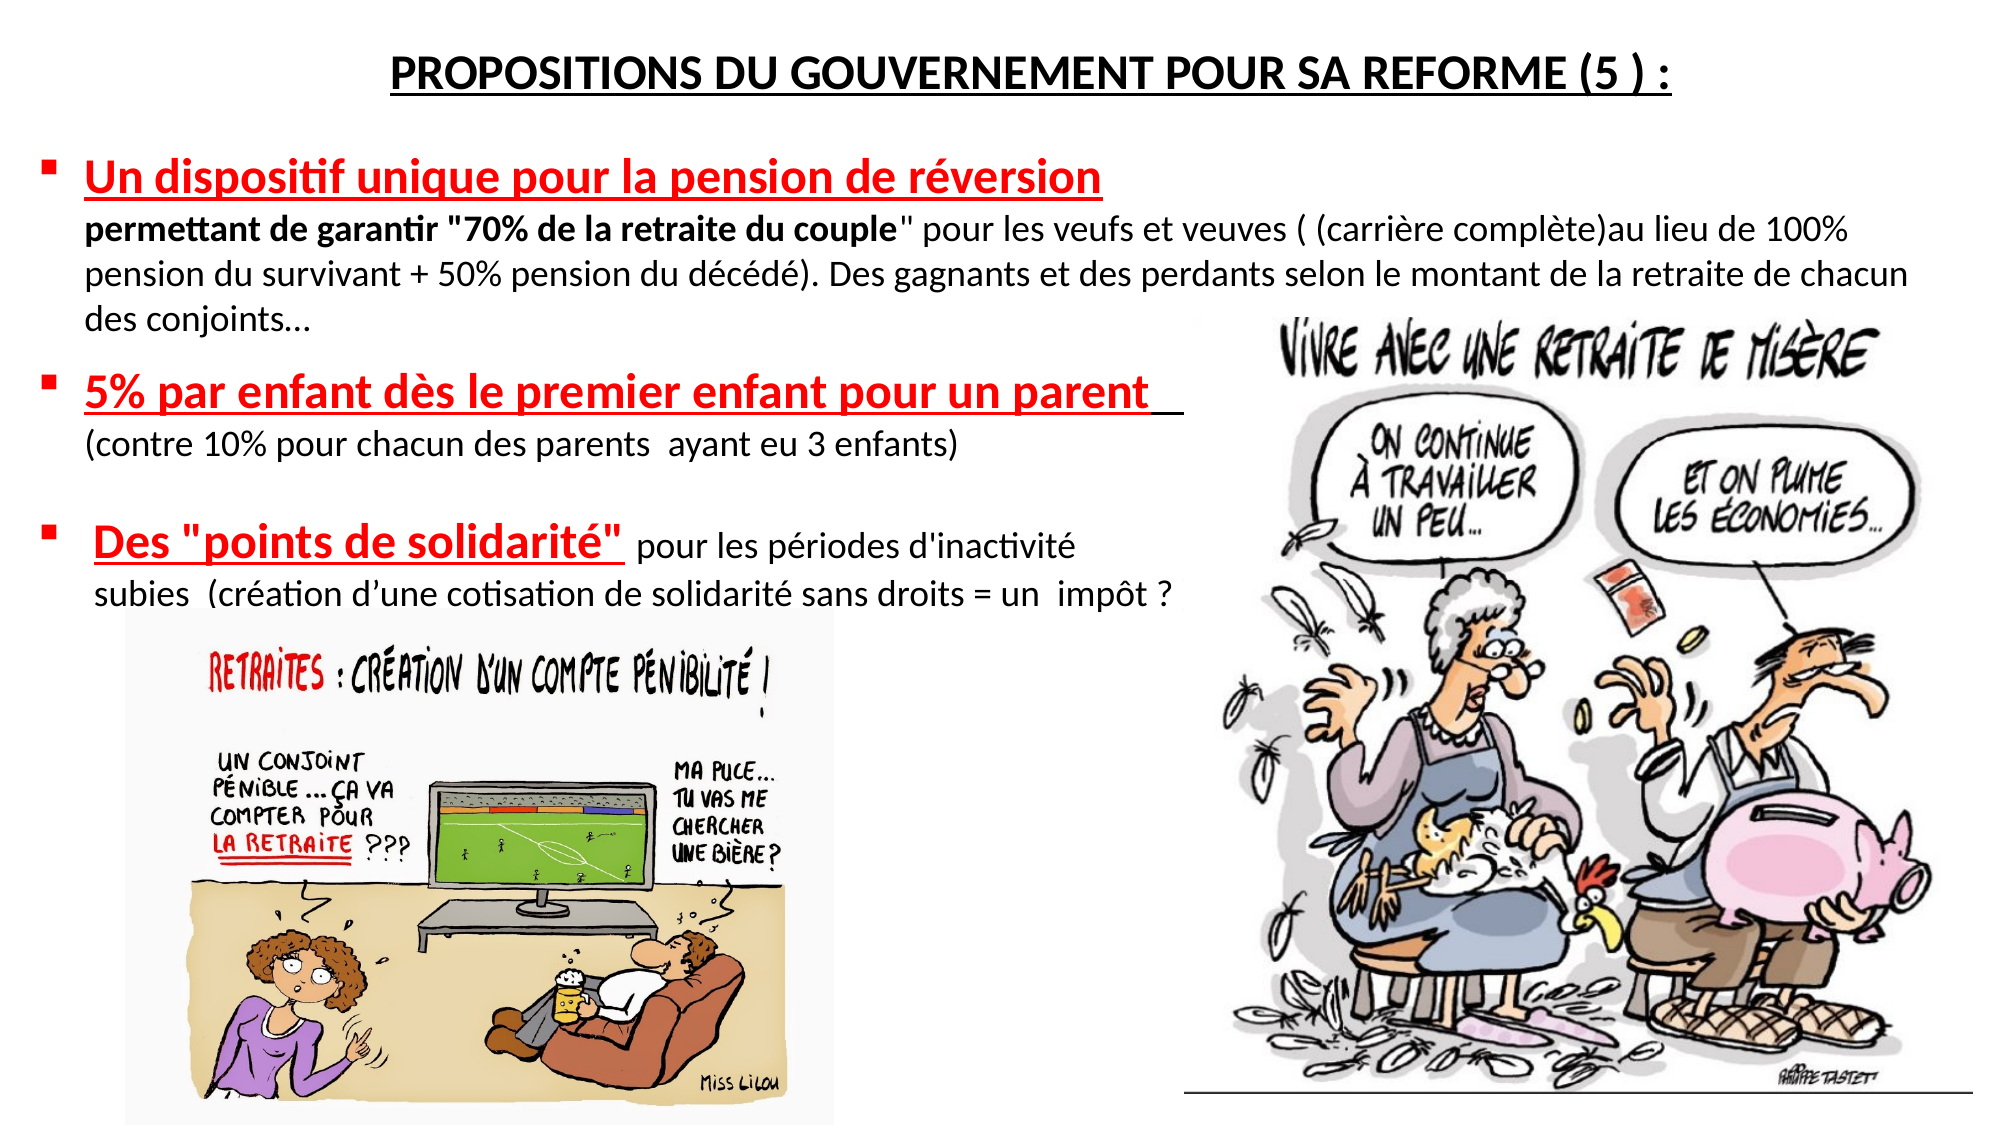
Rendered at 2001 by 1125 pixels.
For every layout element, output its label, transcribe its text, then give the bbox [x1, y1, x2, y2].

text_box Un dispositif unique pour la pension de réversion permettant de garantir "70% de la retraite du couple" pour les veufs et veuves ( (carrière complète)au lieu de 100% pension du survivant + 50% pension du décédé). Des gagnants et des perdants selon le montant de la retraite de chacun des conjoints… 5% par enfant dès le premier enfant pour un parent (contre 10% pour chacun des parents ayant eu 3 enfants) Des "points de solidarité" pour les périodes d'inactivité subies (création d’une cotisation de solidarité sans droits = un impôt ? ) [22, 26, 1981, 712]
picture [1184, 316, 1973, 1094]
picture [125, 608, 834, 1125]
text_box PROPOSITIONS DU GOUVERNEMENT POUR SA REFORME (5 ) : [263, 32, 1799, 107]
slide_number 9 [1412, 1094, 1863, 1103]
